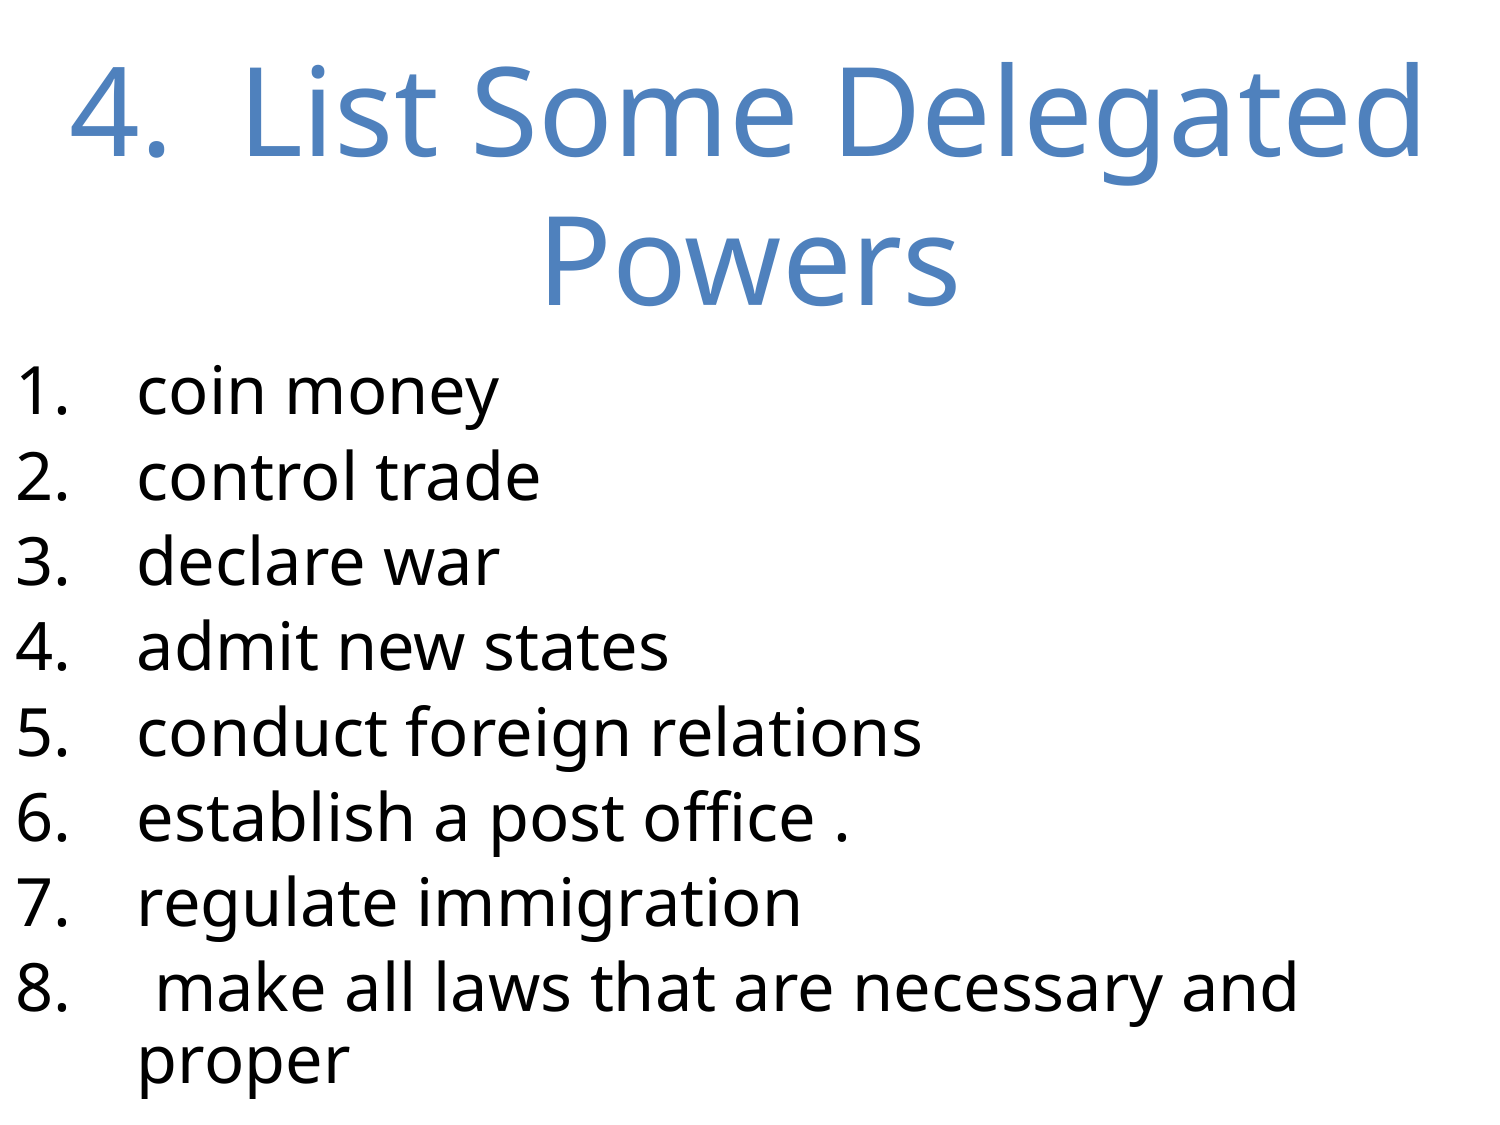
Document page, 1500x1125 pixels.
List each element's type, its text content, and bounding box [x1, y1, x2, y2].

subtitle coin money control trade declare war admit new states conduct foreign relations establish a post office . regulate immigration make all laws that are necessary and proper [0, 350, 1425, 1125]
title 4. List Some Delegated Powers [0, 24, 1500, 338]
